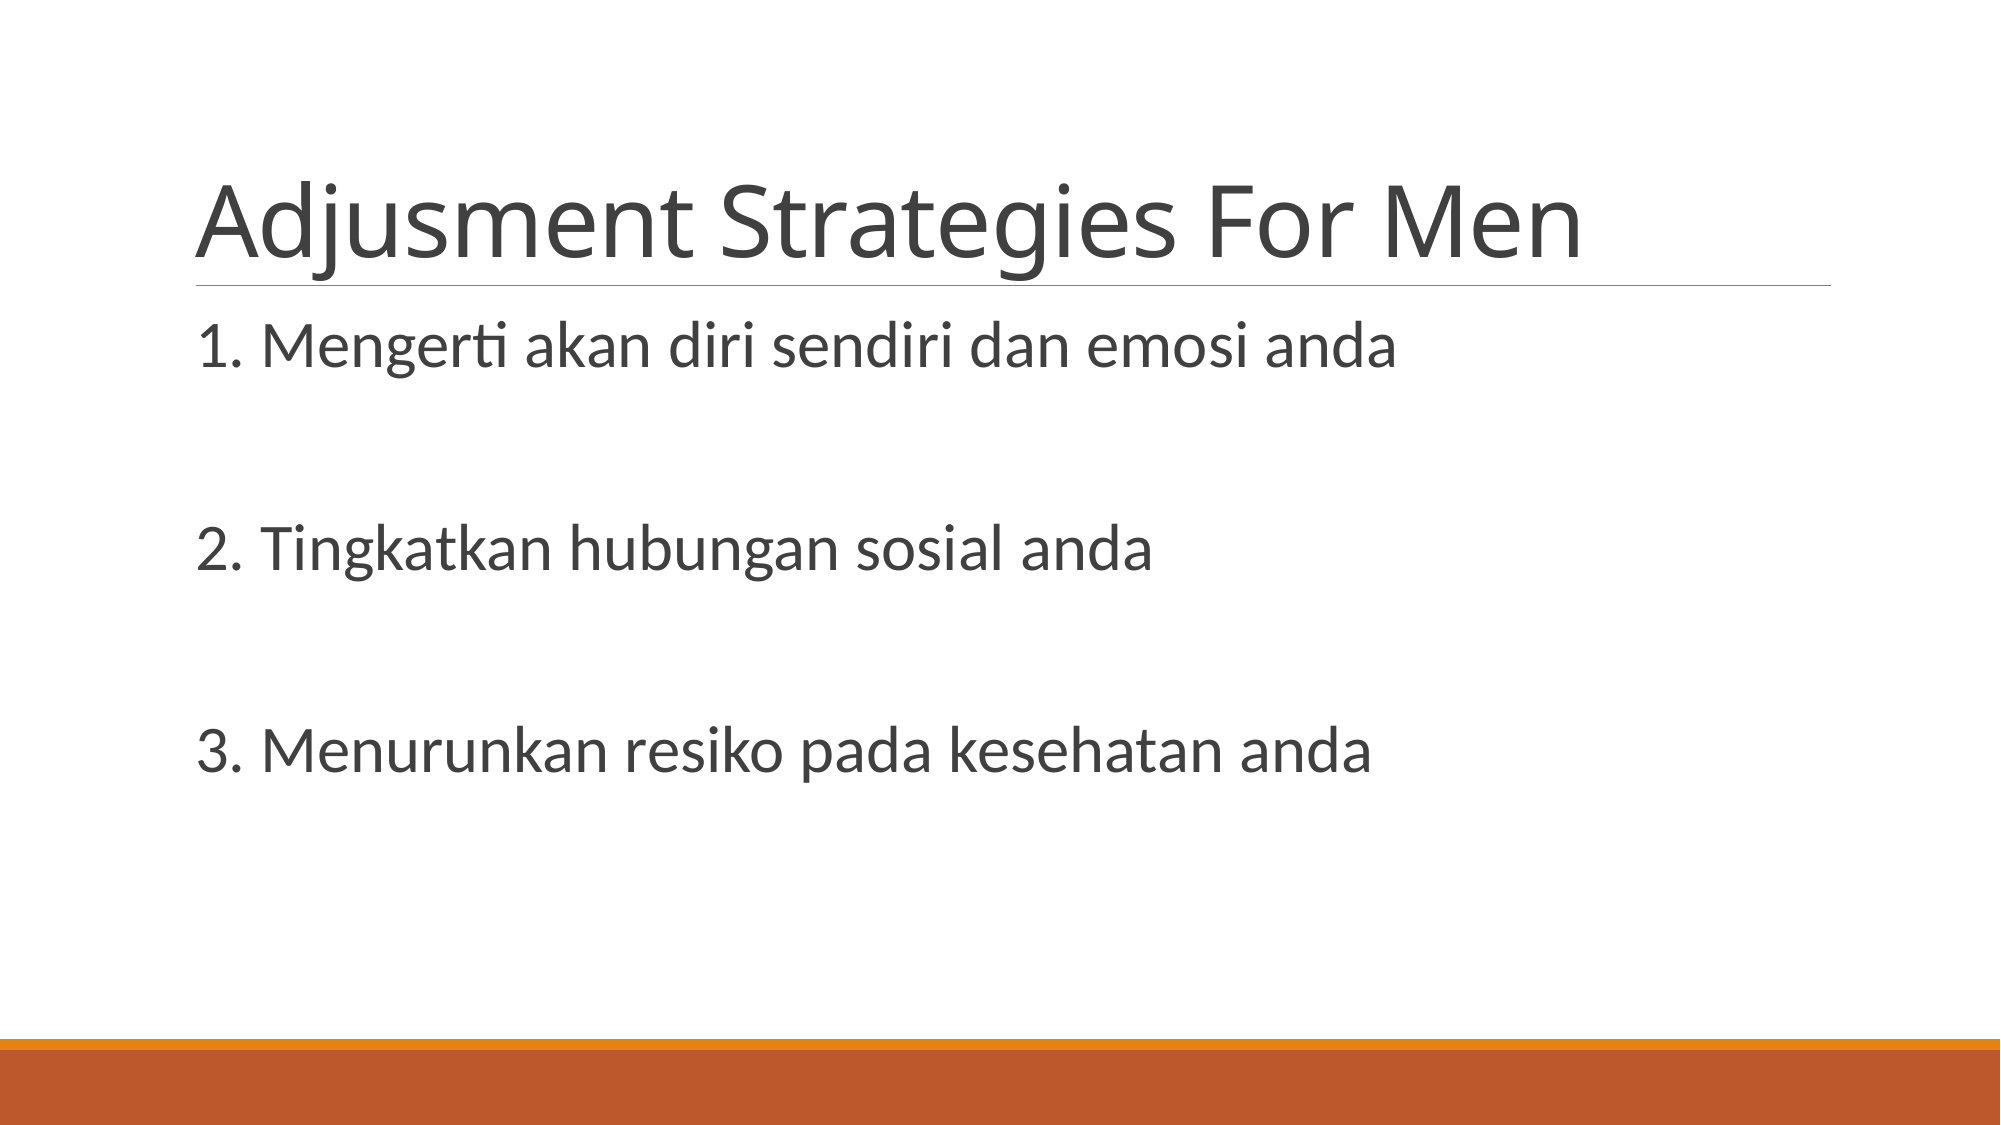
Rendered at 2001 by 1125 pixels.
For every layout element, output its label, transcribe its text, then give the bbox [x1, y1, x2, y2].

title Adjusment Strategies For Men [180, 47, 1830, 285]
list 1. Mengerti akan diri sendiri dan emosi anda 2. Tingkatkan hubungan sosial anda 3. Menurunkan resiko pada kesehatan anda [180, 302, 1830, 963]
